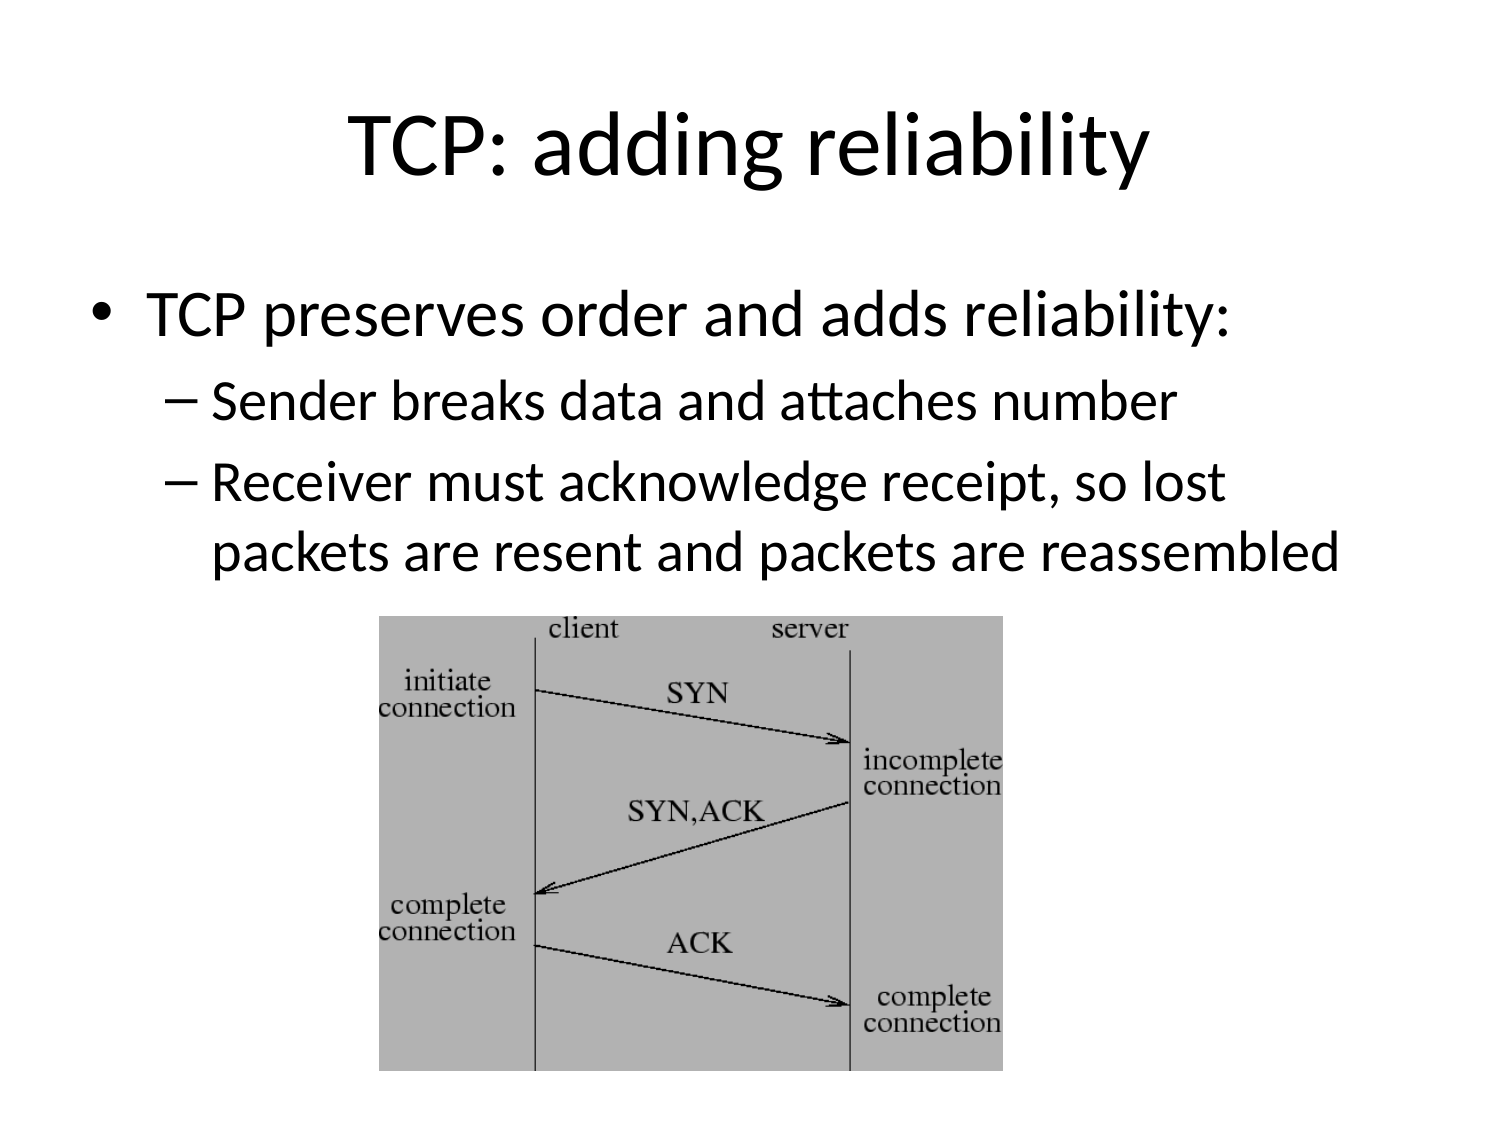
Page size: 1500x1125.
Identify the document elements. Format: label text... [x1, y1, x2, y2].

picture [379, 616, 1004, 1071]
list TCP preserves order and adds reliability: Sender breaks data and attaches number Receiver must acknowledge receipt, so lost packets are resent and packets are reassembled [75, 262, 1425, 1005]
title TCP: adding reliability [75, 45, 1425, 233]
